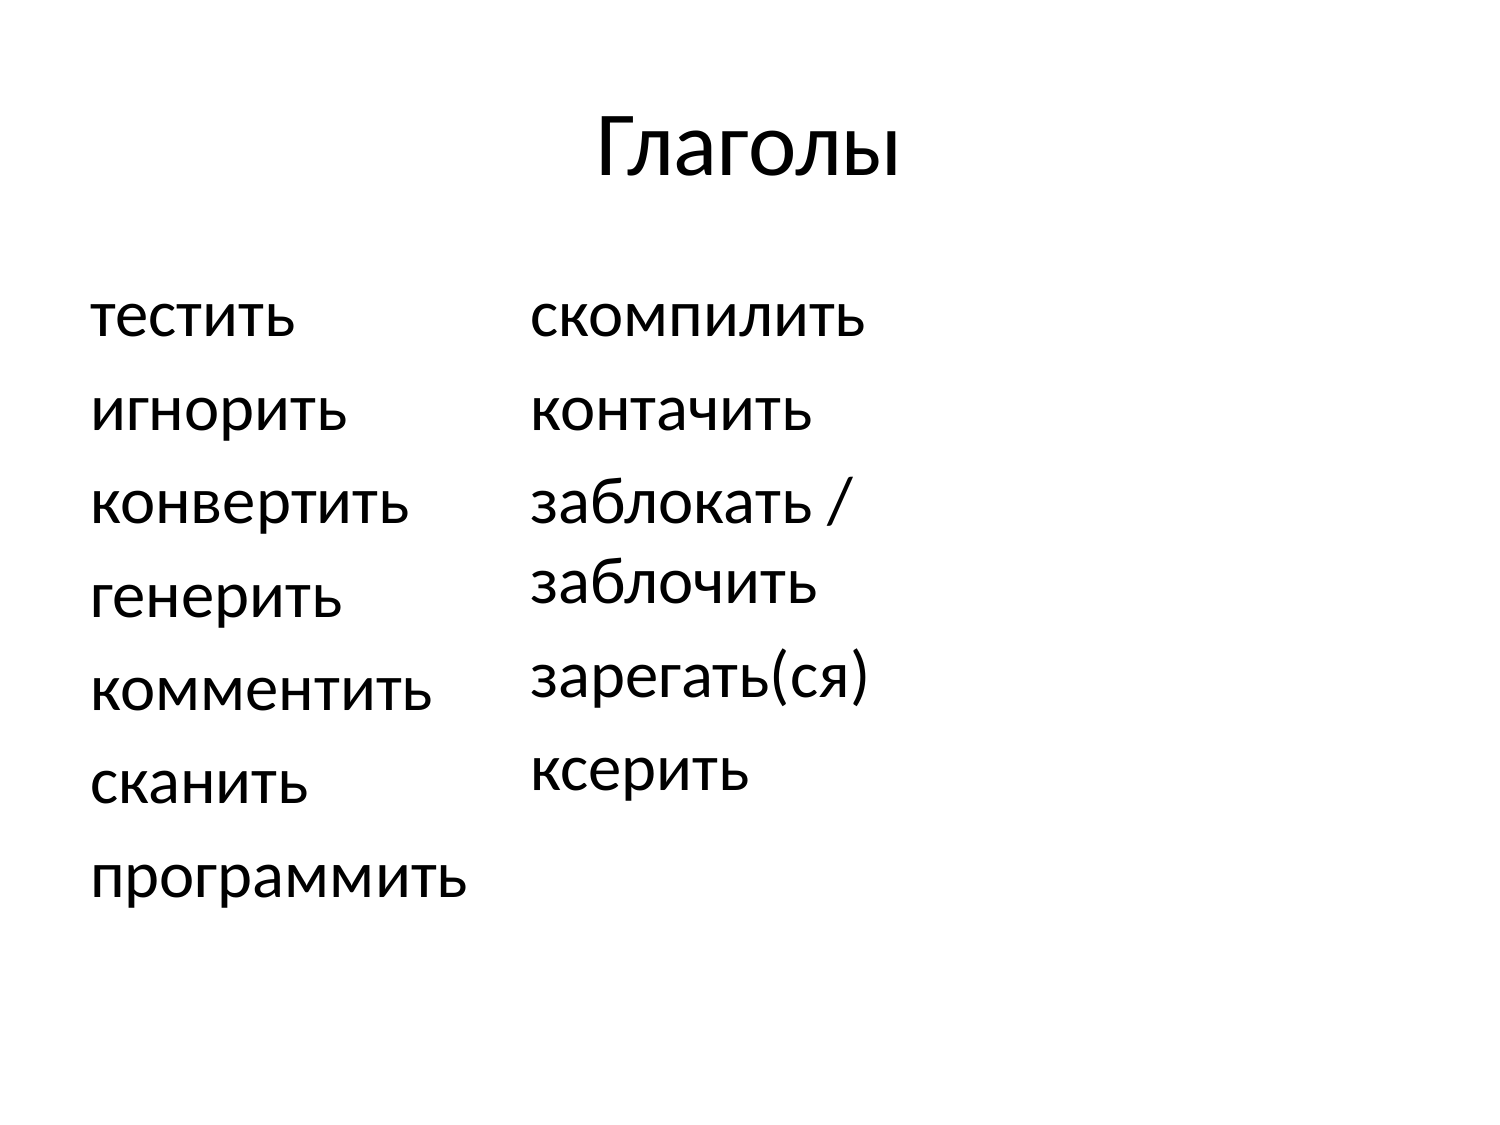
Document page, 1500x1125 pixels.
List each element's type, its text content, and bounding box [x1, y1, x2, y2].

list тестить игнорить конвертить генерить комментить сканить программить скомпилить контачить заблокать / заблочить зарегать(ся) ксерить [75, 262, 1425, 1005]
title Глаголы [75, 45, 1425, 233]
